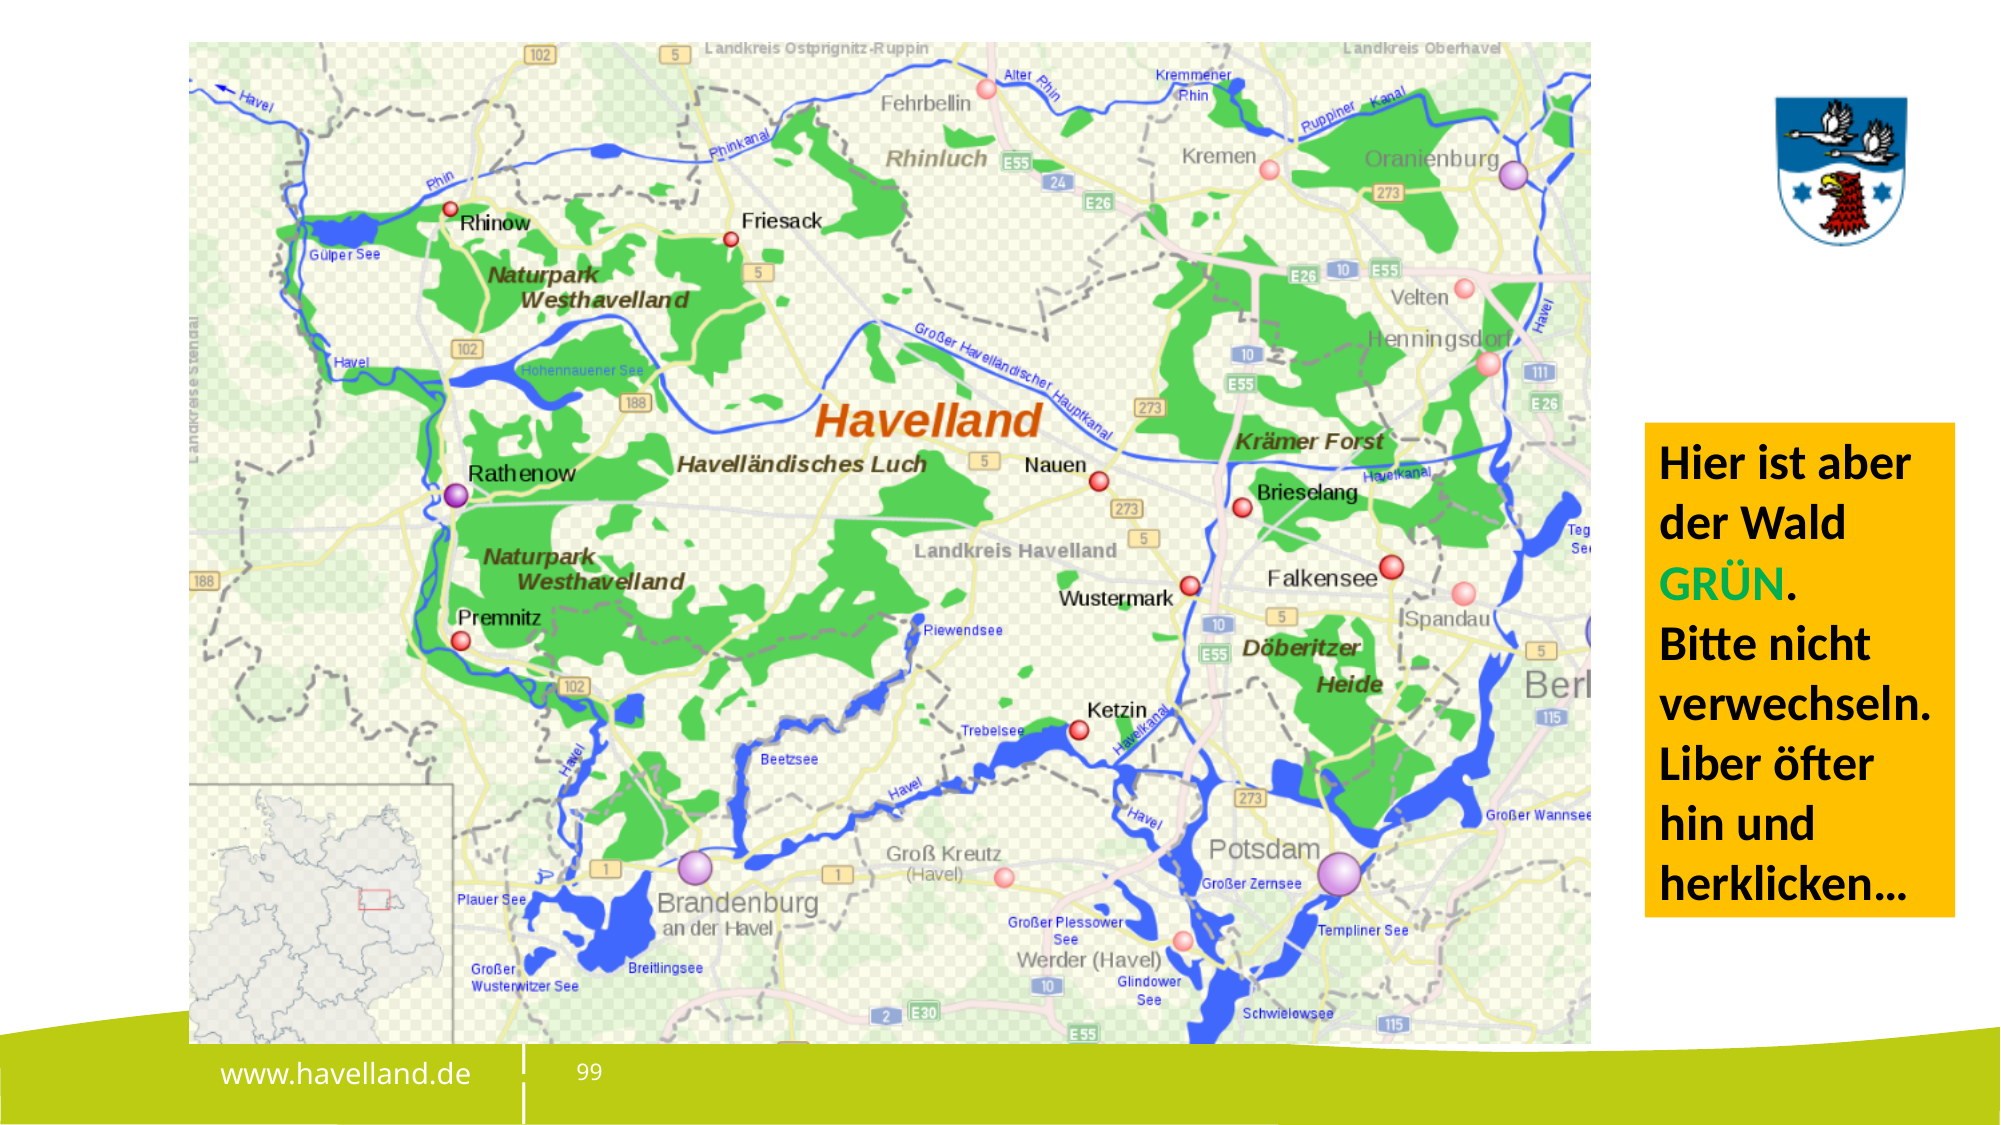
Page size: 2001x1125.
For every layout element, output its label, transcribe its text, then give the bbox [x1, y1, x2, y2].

text_box Hier ist aber der Wald GRÜN. Bitte nicht verwechseln. Liber öfter hin und herklicken… [1644, 422, 1956, 918]
picture [189, 42, 1591, 1044]
